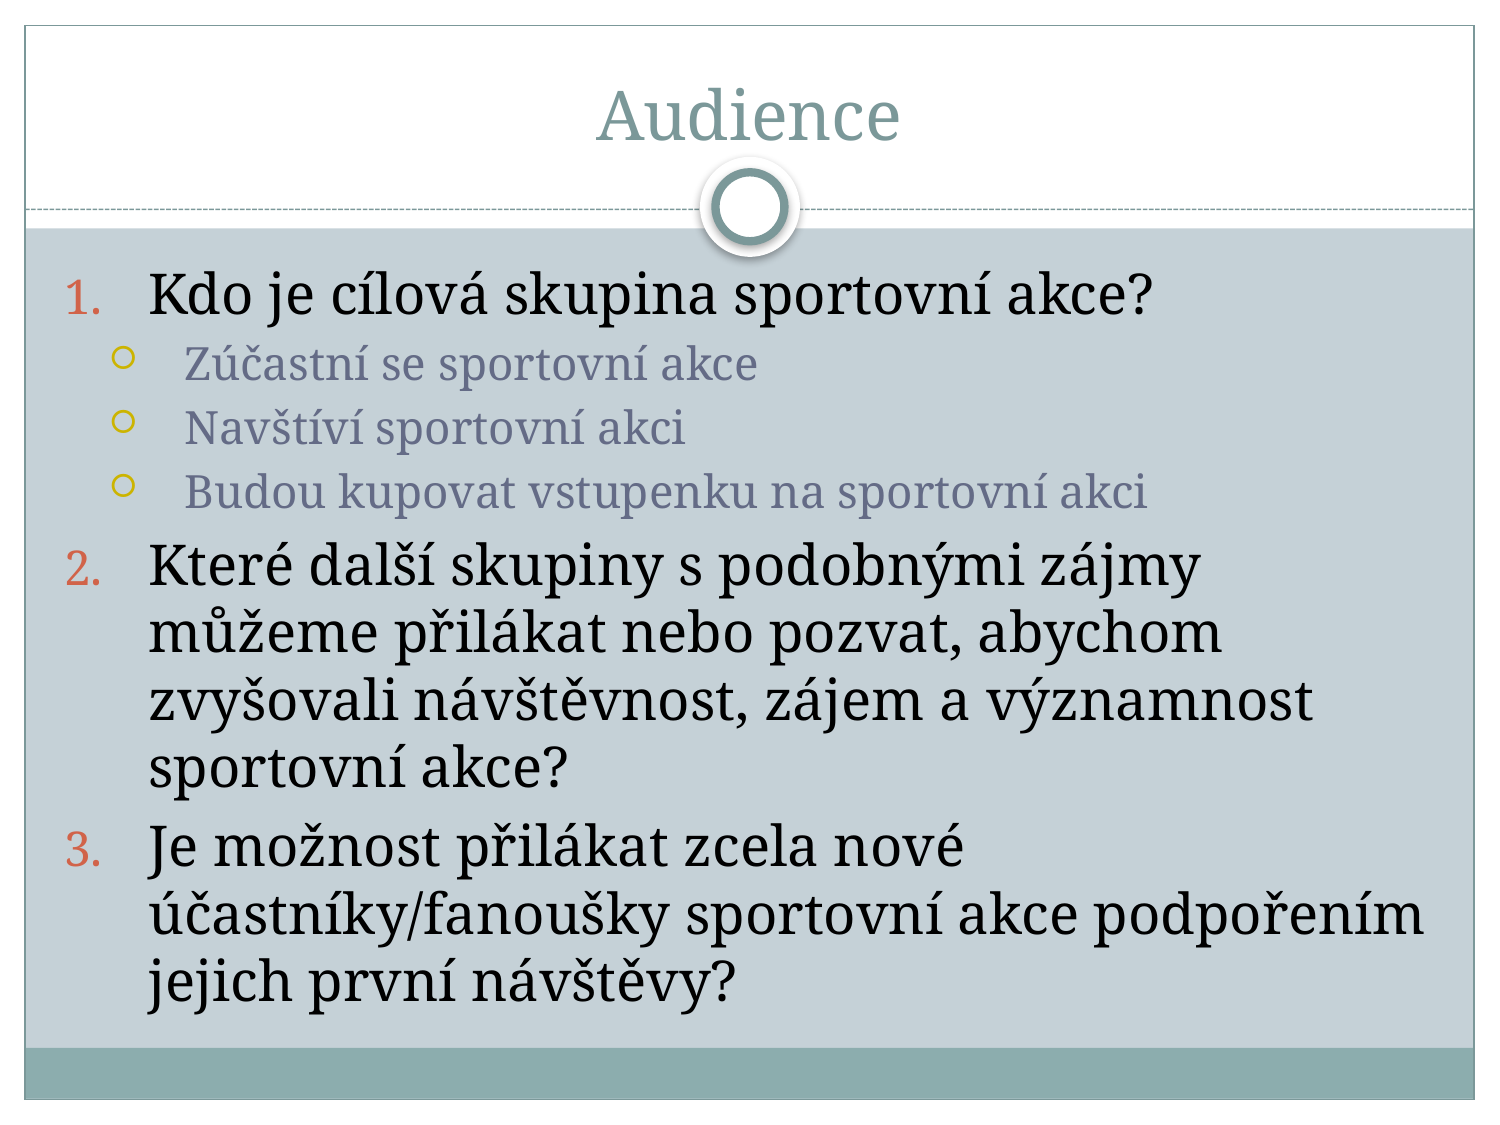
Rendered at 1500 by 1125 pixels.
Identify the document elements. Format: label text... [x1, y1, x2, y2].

title Audience [49, 37, 1450, 162]
list Kdo je cílová skupina sportovní akce? Zúčastní se sportovní akce Navštíví sportovní akci Budou kupovat vstupenku na sportovní akci Které další skupiny s podobnými zájmy můžeme přilákat nebo pozvat, abychom zvyšovali návštěvnost, zájem a významnost sportovní akce? Je možnost přilákat zcela nové účastníky/fanoušky sportovní akce podpořením jejich první návštěvy? [49, 250, 1445, 1001]
